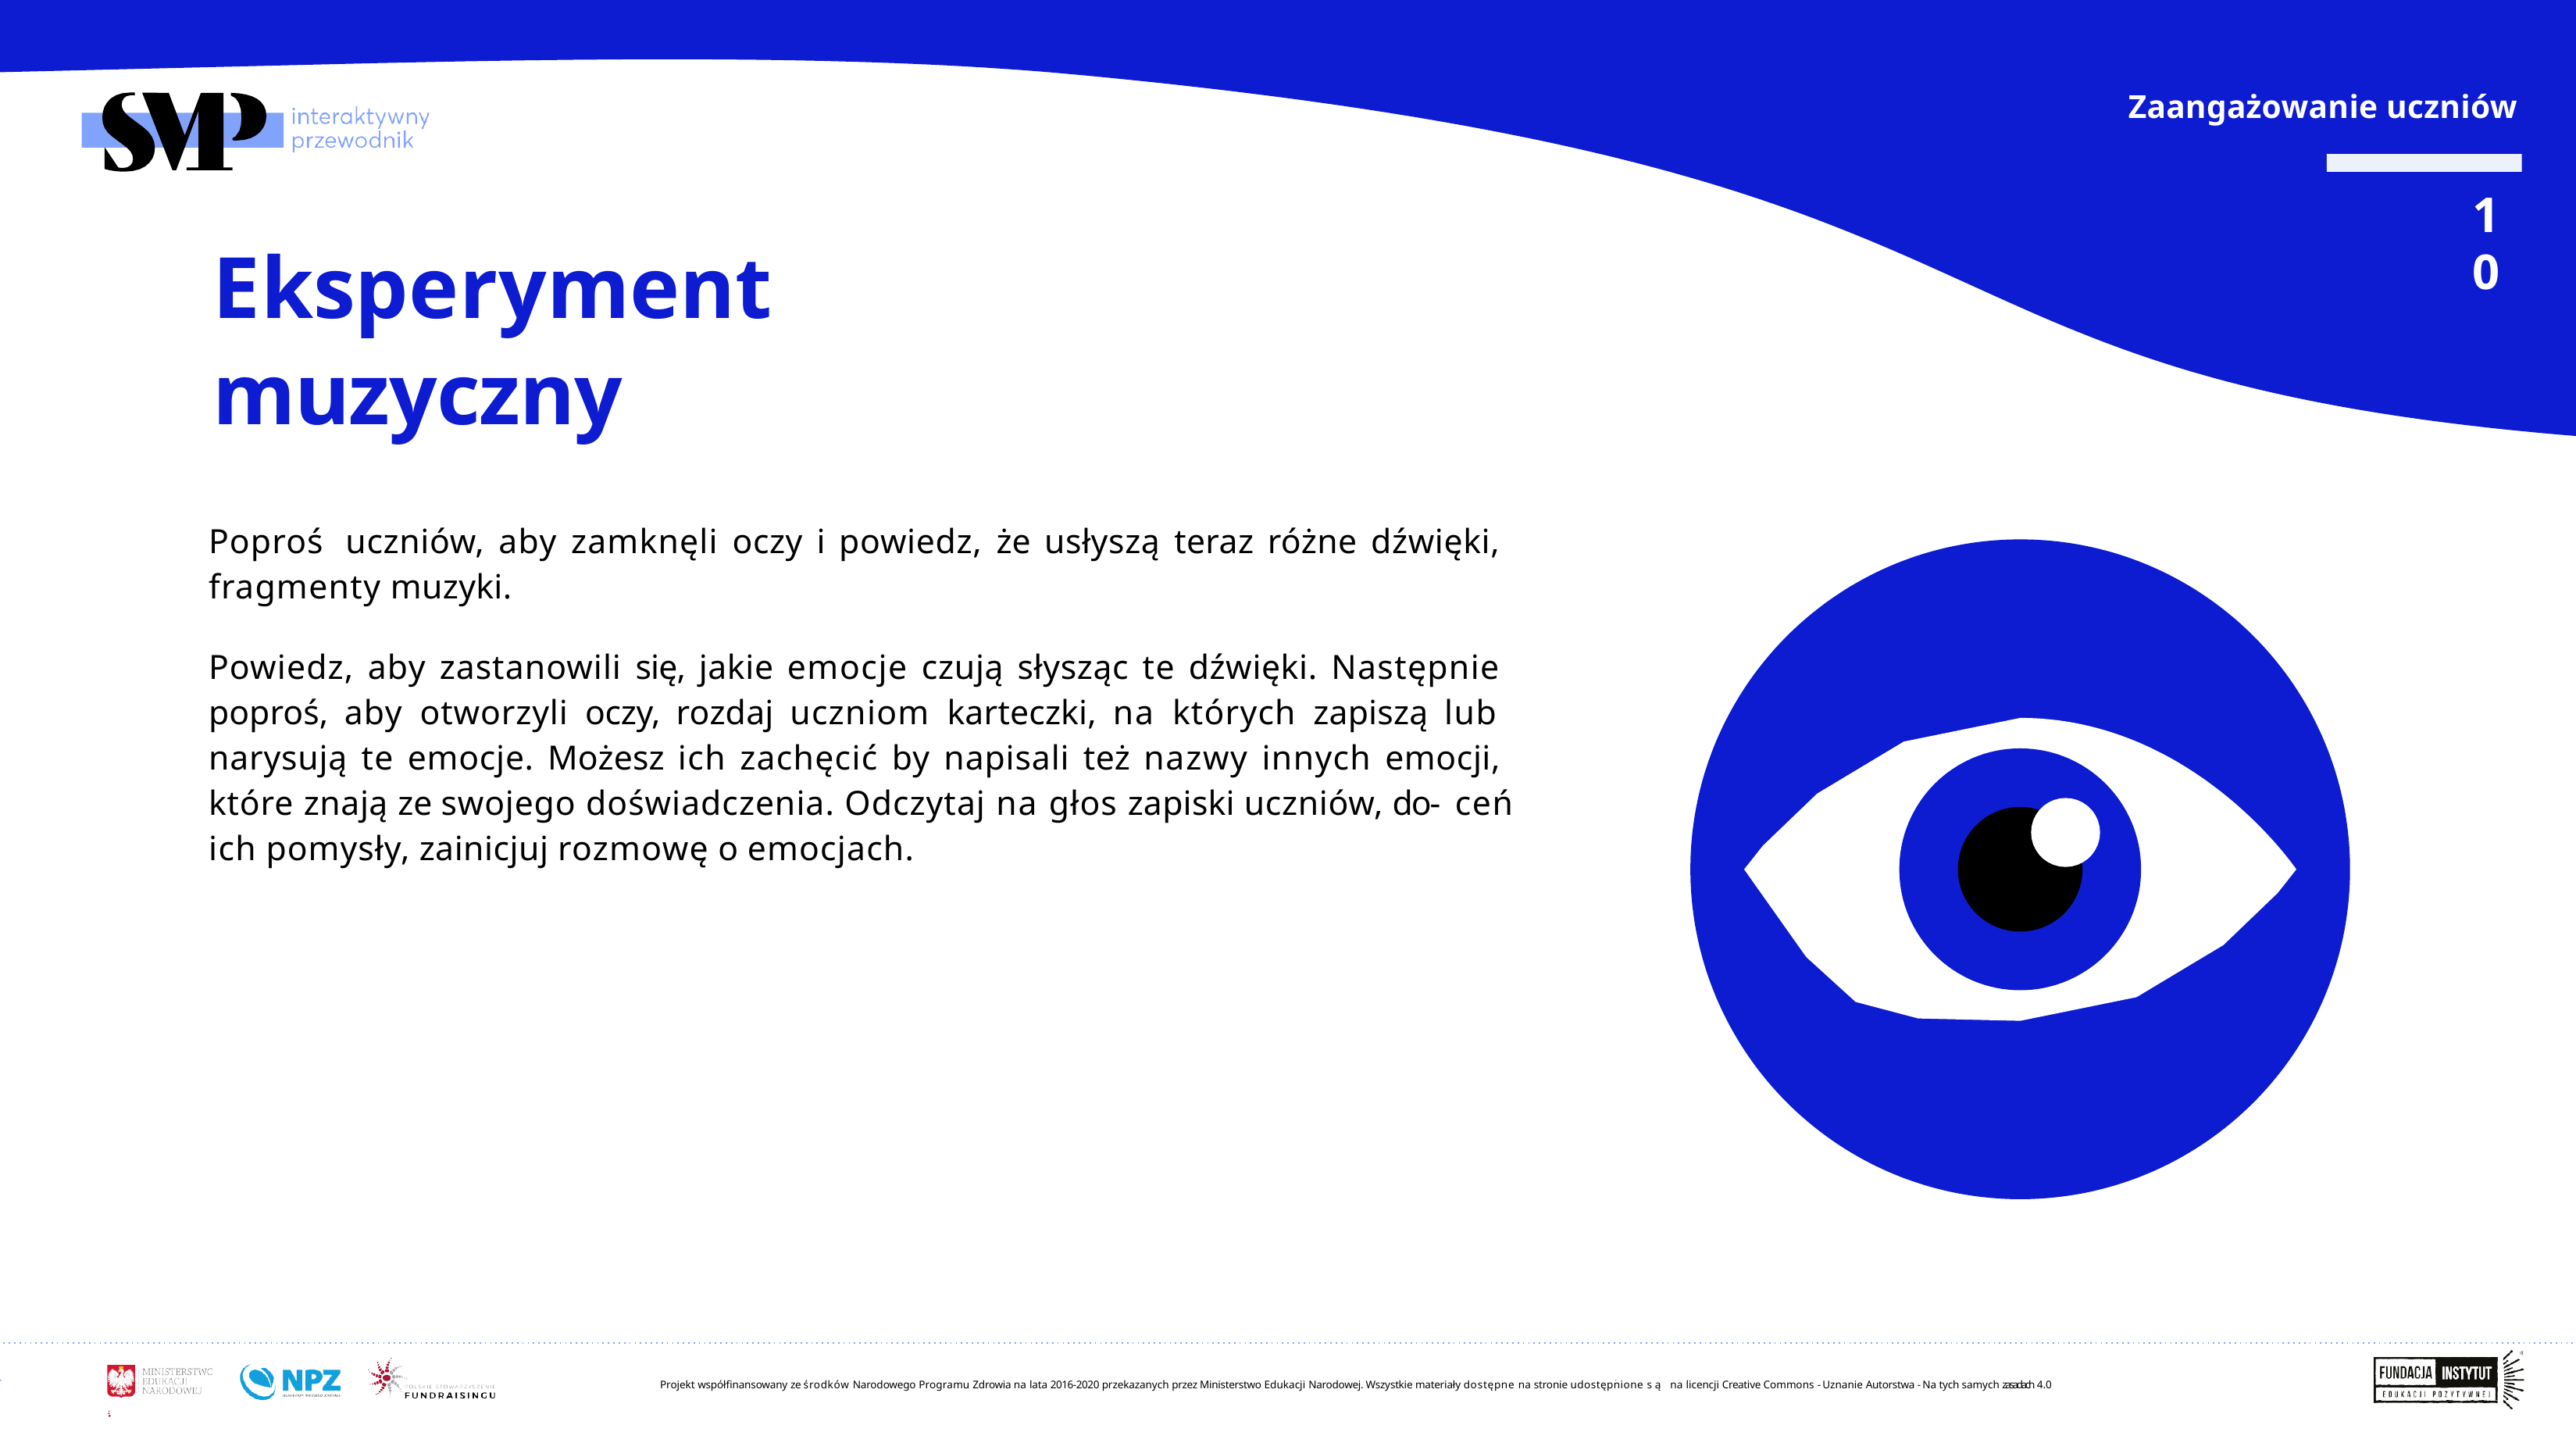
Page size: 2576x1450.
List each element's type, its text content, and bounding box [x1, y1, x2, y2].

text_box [367, 1358, 496, 1399]
footer Projekt współfinansowany ze środków Narodowego Programu Zdrowia na lata 2016-2020 przekazanych przez Ministerstwo Edukacji Narodowej. Wszystkie materiały dostępne na stronie udostępnione są na licencji Creative Commons - Uznanie Autorstwa - Na tych samych zasadach 4.0 [658, 1377, 2185, 1450]
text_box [1689, 539, 2351, 1200]
picture [2373, 1357, 2498, 1403]
text_box [240, 1364, 341, 1400]
text_box Zaangażowanie uczniów [2126, 84, 2524, 125]
picture [2503, 1350, 2524, 1409]
text_box Poproś uczniów, aby zamknęli oczy i powiedz, że usłyszą teraz różne dźwięki, fragmenty muzyki. Powiedz, aby zastanowili się, jakie emocje czują słysząc te dźwięki. Następnie poproś, aby otworzyli oczy, rozdaj uczniom karteczki, na których zapiszą lub narysują te emocje. Możesz ich zachęcić by napisali też nazwy innych emocji, które znają ze swojego doświadczenia. Odczytaj na głos zapiski uczniów, do- ceń ich pomysły, zainicjuj rozmowę o emocjach. [206, 513, 1515, 867]
text_box [2326, 154, 2522, 172]
title Eksperyment muzyczny [211, 227, 801, 472]
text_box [81, 92, 284, 173]
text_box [107, 1365, 213, 1399]
text_box [292, 106, 430, 152]
text_box 10 [2470, 182, 2524, 299]
